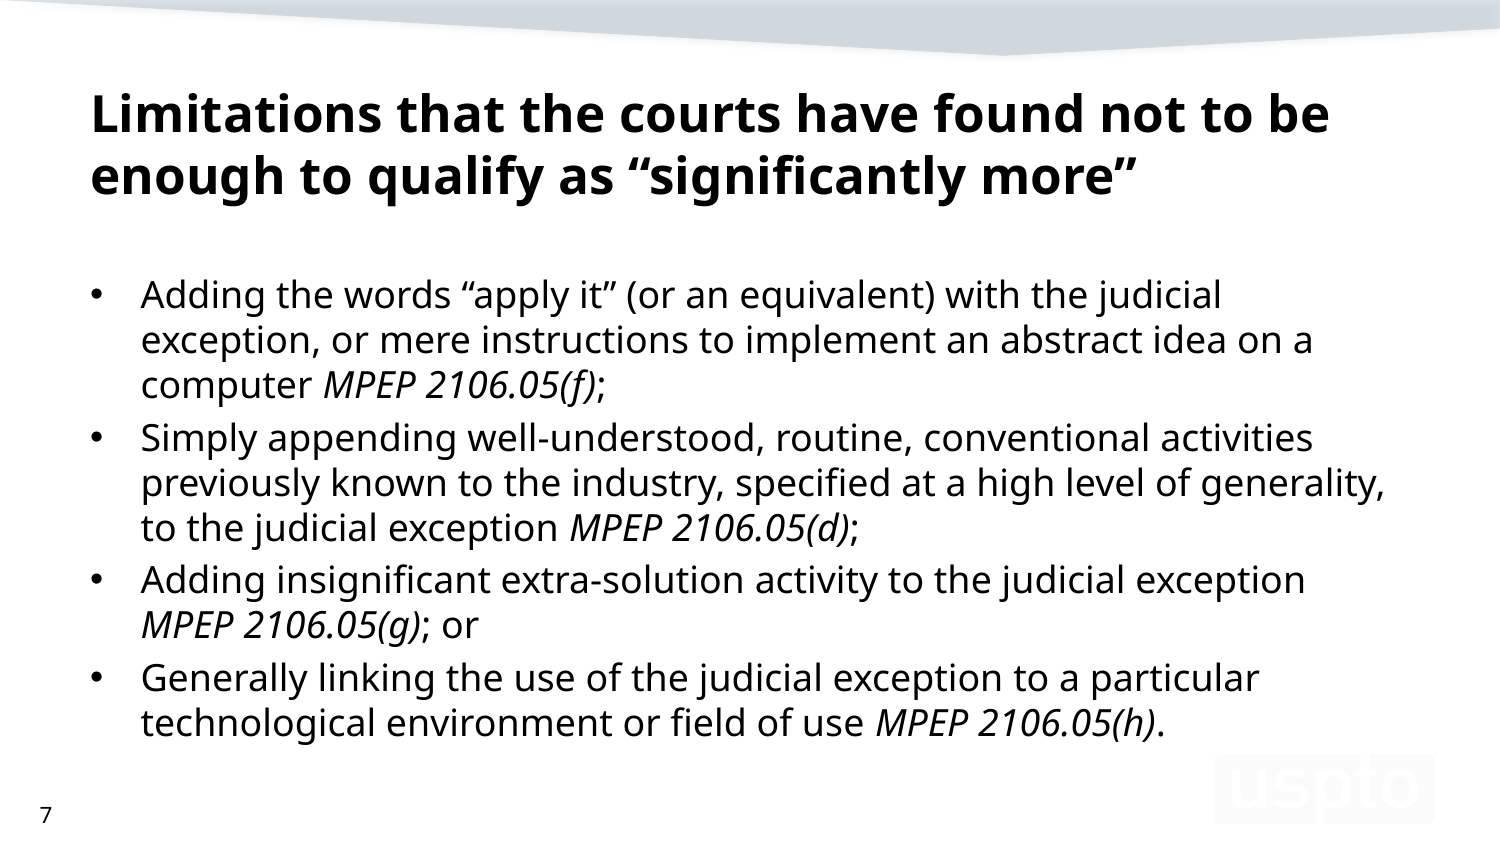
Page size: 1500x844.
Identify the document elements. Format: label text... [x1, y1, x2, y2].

title Limitations that the courts have found not to be enough to qualify as “significantly more” [75, 72, 1425, 214]
list Adding the words “apply it” (or an equivalent) with the judicial exception, or mere instructions to implement an abstract idea on a computer MPEP 2106.05(f); Simply appending well-understood, routine, conventional activities previously known to the industry, specified at a high level of generality, to the judicial exception MPEP 2106.05(d); Adding insignificant extra-solution activity to the judicial exception MPEP 2106.05(g); or Generally linking the use of the judicial exception to a particular technological environment or field of use MPEP 2106.05(h). [75, 263, 1425, 792]
